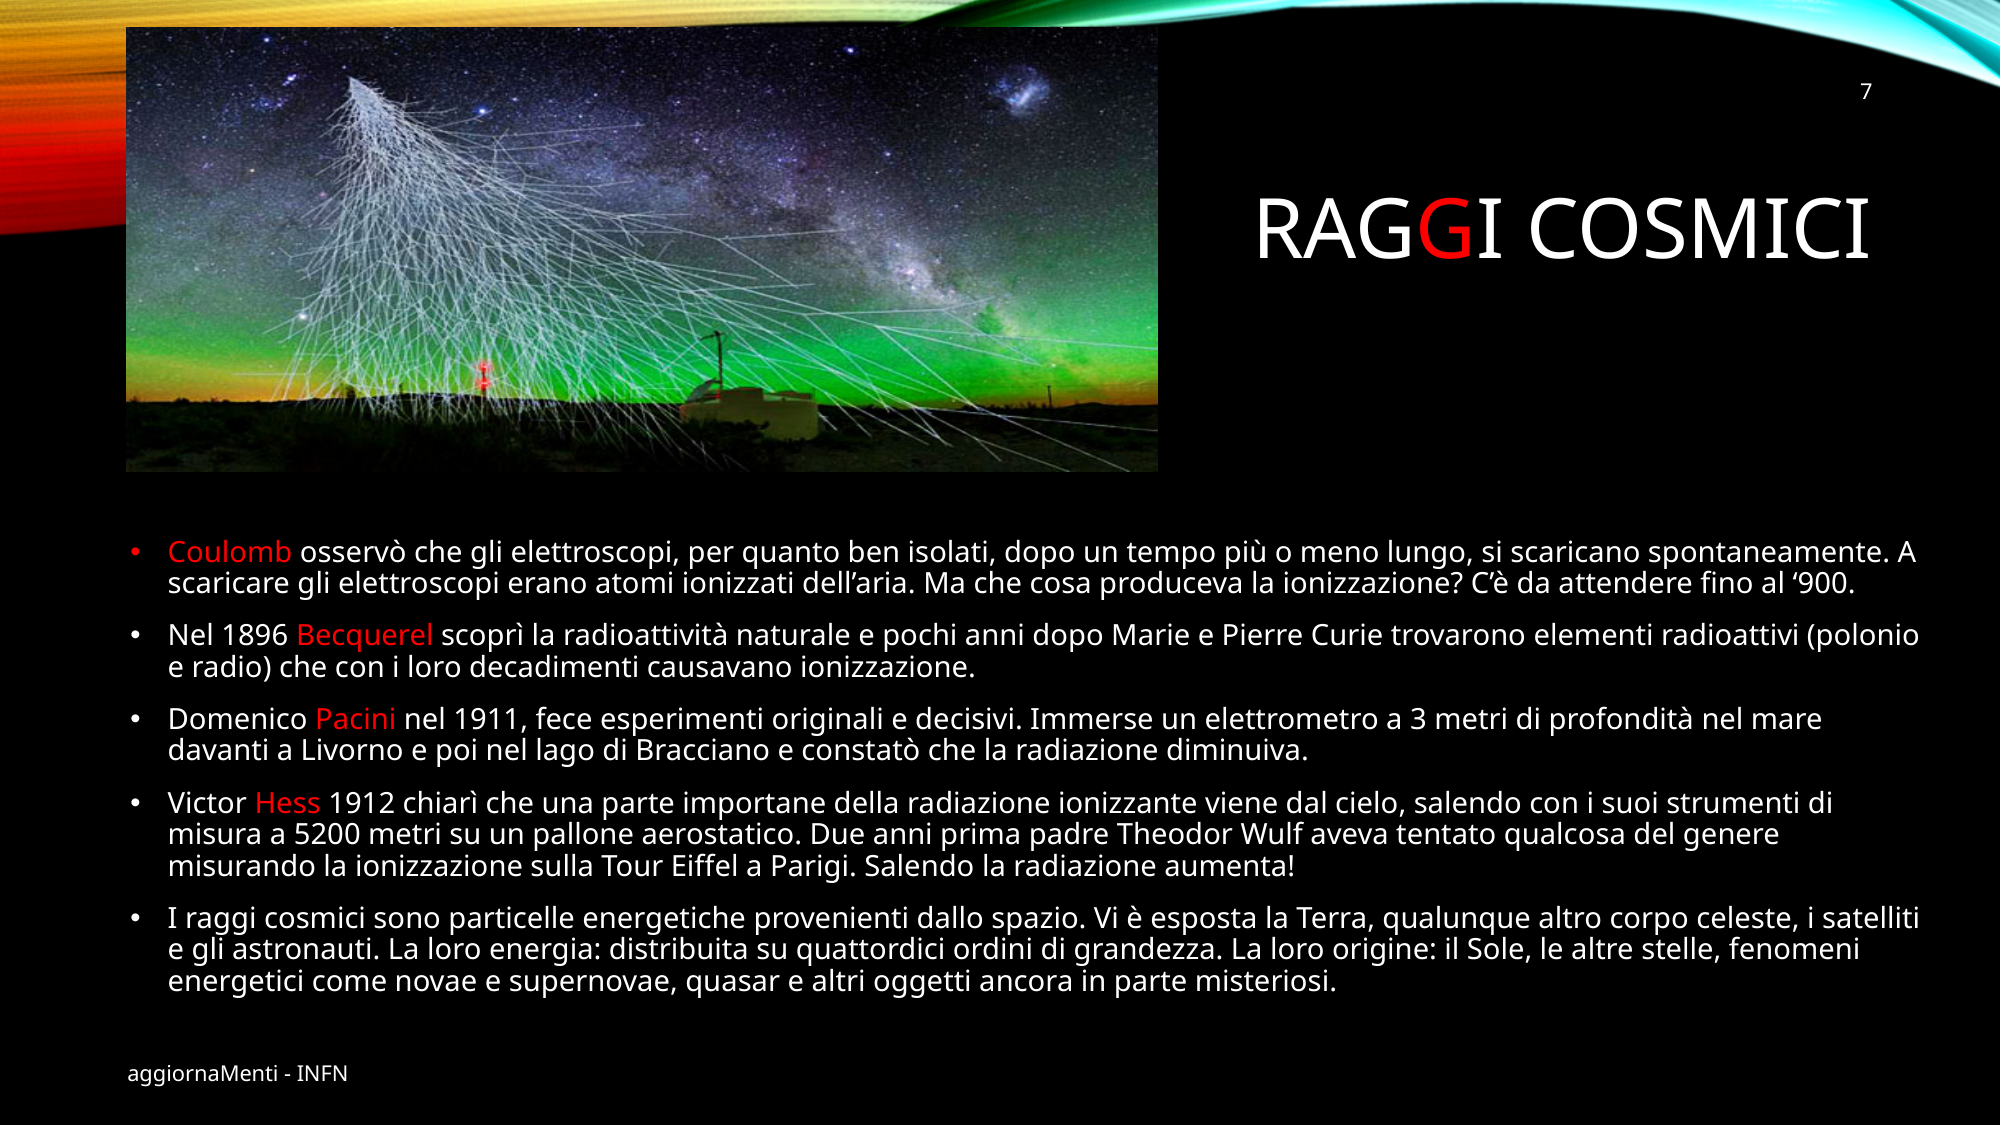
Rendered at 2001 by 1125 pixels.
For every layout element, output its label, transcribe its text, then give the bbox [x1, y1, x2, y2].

picture [0, 0, 2000, 472]
text_box Coulomb osservò che gli elettroscopi, per quanto ben isolati, dopo un tempo più o meno lungo, si scaricano spontaneamente. A scaricare gli elettroscopi erano atomi ionizzati dell’aria. Ma che cosa produceva la ionizzazione? C’è da attendere fino al ‘900. Nel 1896 Becquerel scoprì la radioattività naturale e pochi anni dopo Marie e Pierre Curie trovarono elementi radioattivi (polonio e radio) che con i loro decadimenti causavano ionizzazione. Domenico Pacini nel 1911, fece esperimenti originali e decisivi. Immerse un elettrometro a 3 metri di profondità nel mare davanti a Livorno e poi nel lago di Bracciano e constatò che la radiazione diminuiva. Victor Hess 1912 chiarì che una parte importane della radiazione ionizzante viene dal cielo, salendo con i suoi strumenti di misura a 5200 metri su un pallone aerostatico. Due anni prima padre Theodor Wulf aveva tentato qualcosa del genere misurando la ionizzazione sulla Tour Eiffel a Parigi. Salendo la radiazione aumenta! I raggi cosmici sono particelle energetiche provenienti dallo spazio. Vi è esposta la Terra, qualunque altro corpo celeste, i satelliti e gli astronauti. La loro energia: distribuita su quattordici ordini di grandezza. La loro origine: il Sole, le altre stelle, fenomeni energetici come novae e supernovae, quasar e altri oggetti ancora in parte misteriosi. [115, 529, 1941, 1125]
text_box Raggi cosmici [1162, 125, 1888, 338]
text_box aggiornaMenti - INFN [112, 1042, 1388, 1103]
text_box 16 [1437, 62, 1888, 123]
